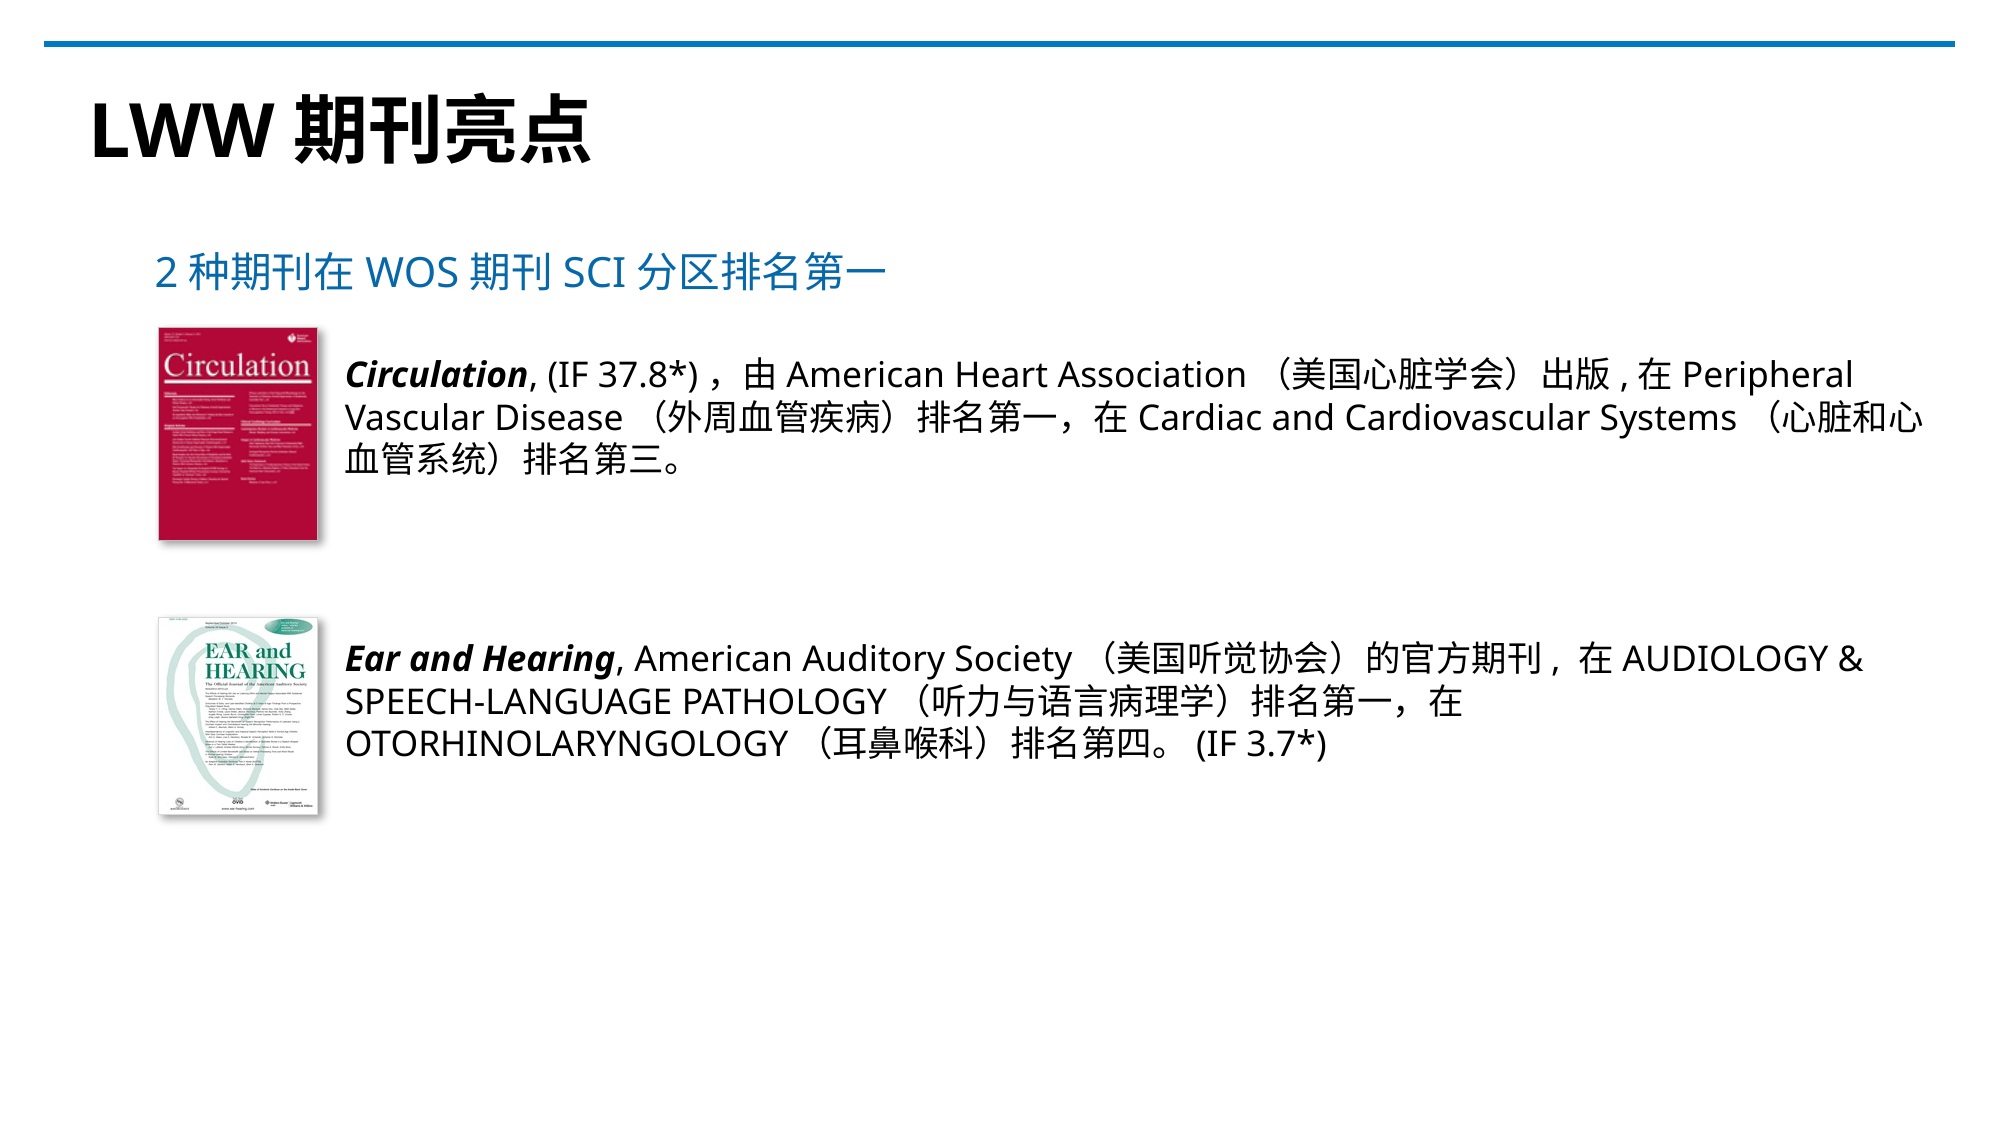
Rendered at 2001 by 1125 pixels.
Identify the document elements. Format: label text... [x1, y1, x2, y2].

list 2种期刊在WOS期刊SCI分区排名第一 Circulation, (IF 37.8*)，由American Heart Association（美国心脏学会）出版,在Peripheral Vascular Disease（外周血管疾病）排名第一，在Cardiac and Cardiovascular Systems（心脏和心血管系统）排名第三。 Ear and Hearing, American Auditory Society（美国听觉协会）的官方期刊, 在AUDIOLOGY & SPEECH-LANGUAGE PATHOLOGY（听力与语言病理学）排名第一，在OTORHINOLARYNGOLOGY（耳鼻喉科）排名第四。(IF 3.7*) [29, 237, 1944, 1050]
picture [157, 327, 318, 541]
picture [157, 617, 318, 815]
title LWW期刊亮点 [74, 75, 2000, 208]
